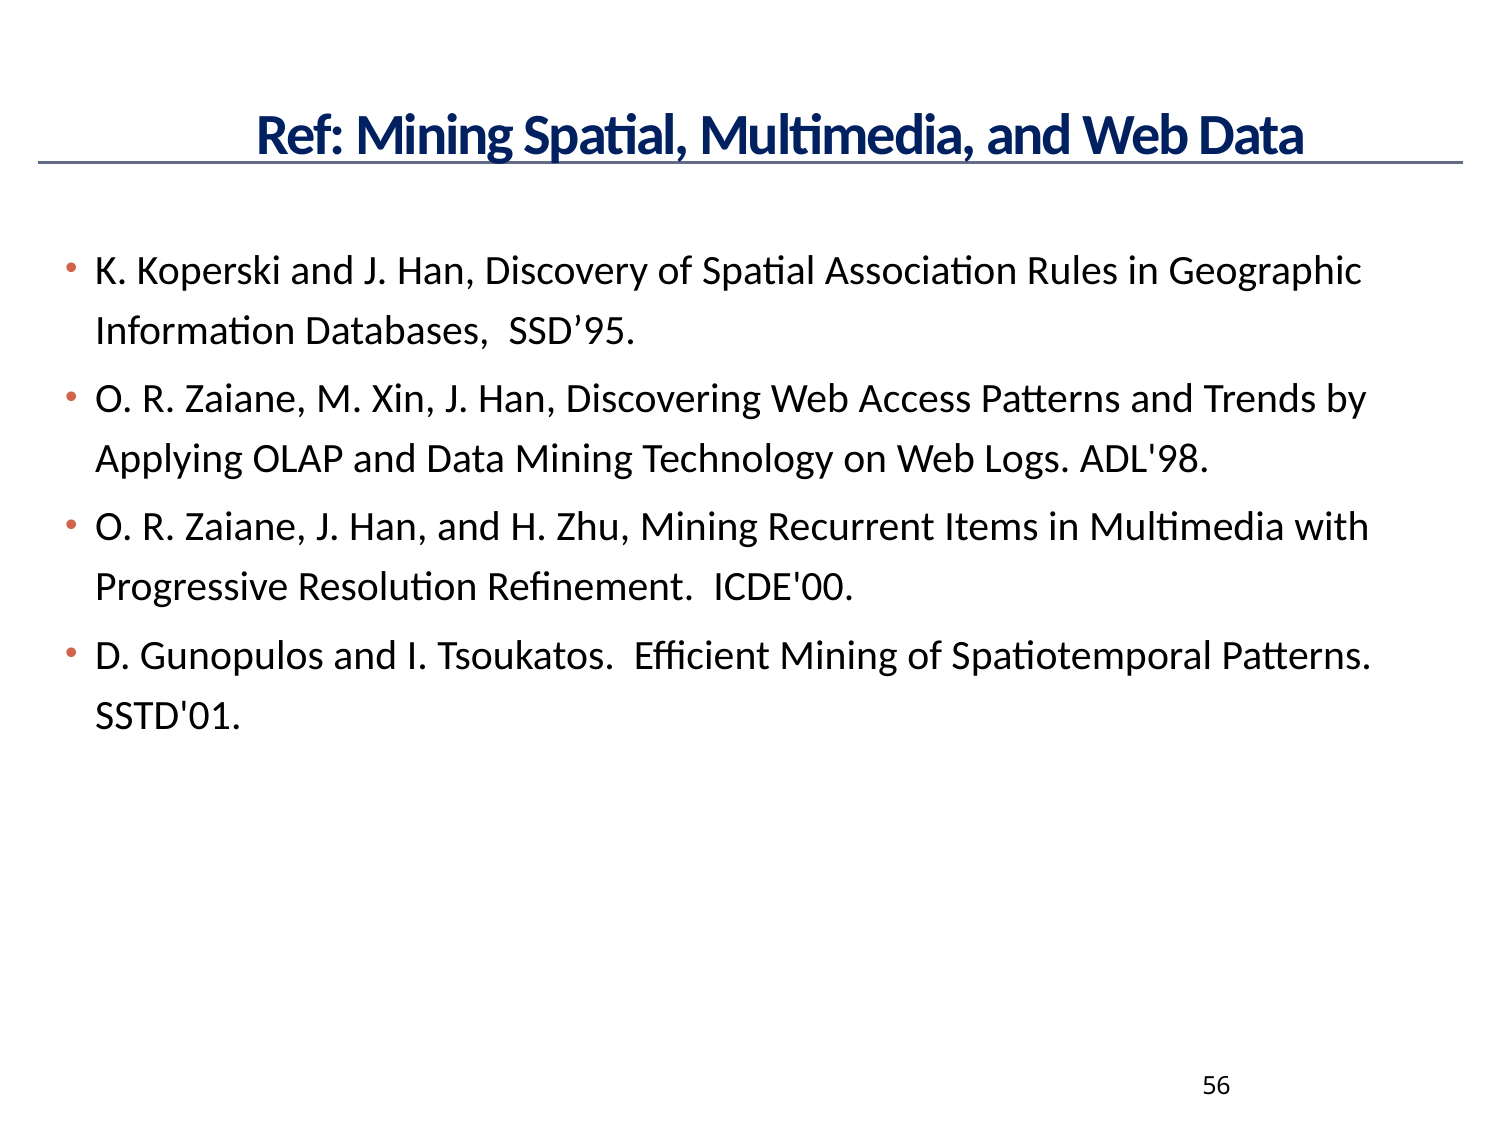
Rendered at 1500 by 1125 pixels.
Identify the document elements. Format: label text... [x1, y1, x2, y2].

slide_number 56 [1187, 1062, 1500, 1125]
list K. Koperski and J. Han, Discovery of Spatial Association Rules in Geographic Information Databases, SSD’95. O. R. Zaiane, M. Xin, J. Han, Discovering Web Access Patterns and Trends by Applying OLAP and Data Mining Technology on Web Logs. ADL'98. O. R. Zaiane, J. Han, and H. Zhu, Mining Recurrent Items in Multimedia with Progressive Resolution Refinement. ICDE'00. D. Gunopulos and I. Tsoukatos. Efficient Mining of Spatiotemporal Patterns. SSTD'01. [50, 224, 1438, 1063]
title Ref: Mining Spatial, Multimedia, and Web Data [62, 75, 1500, 188]
